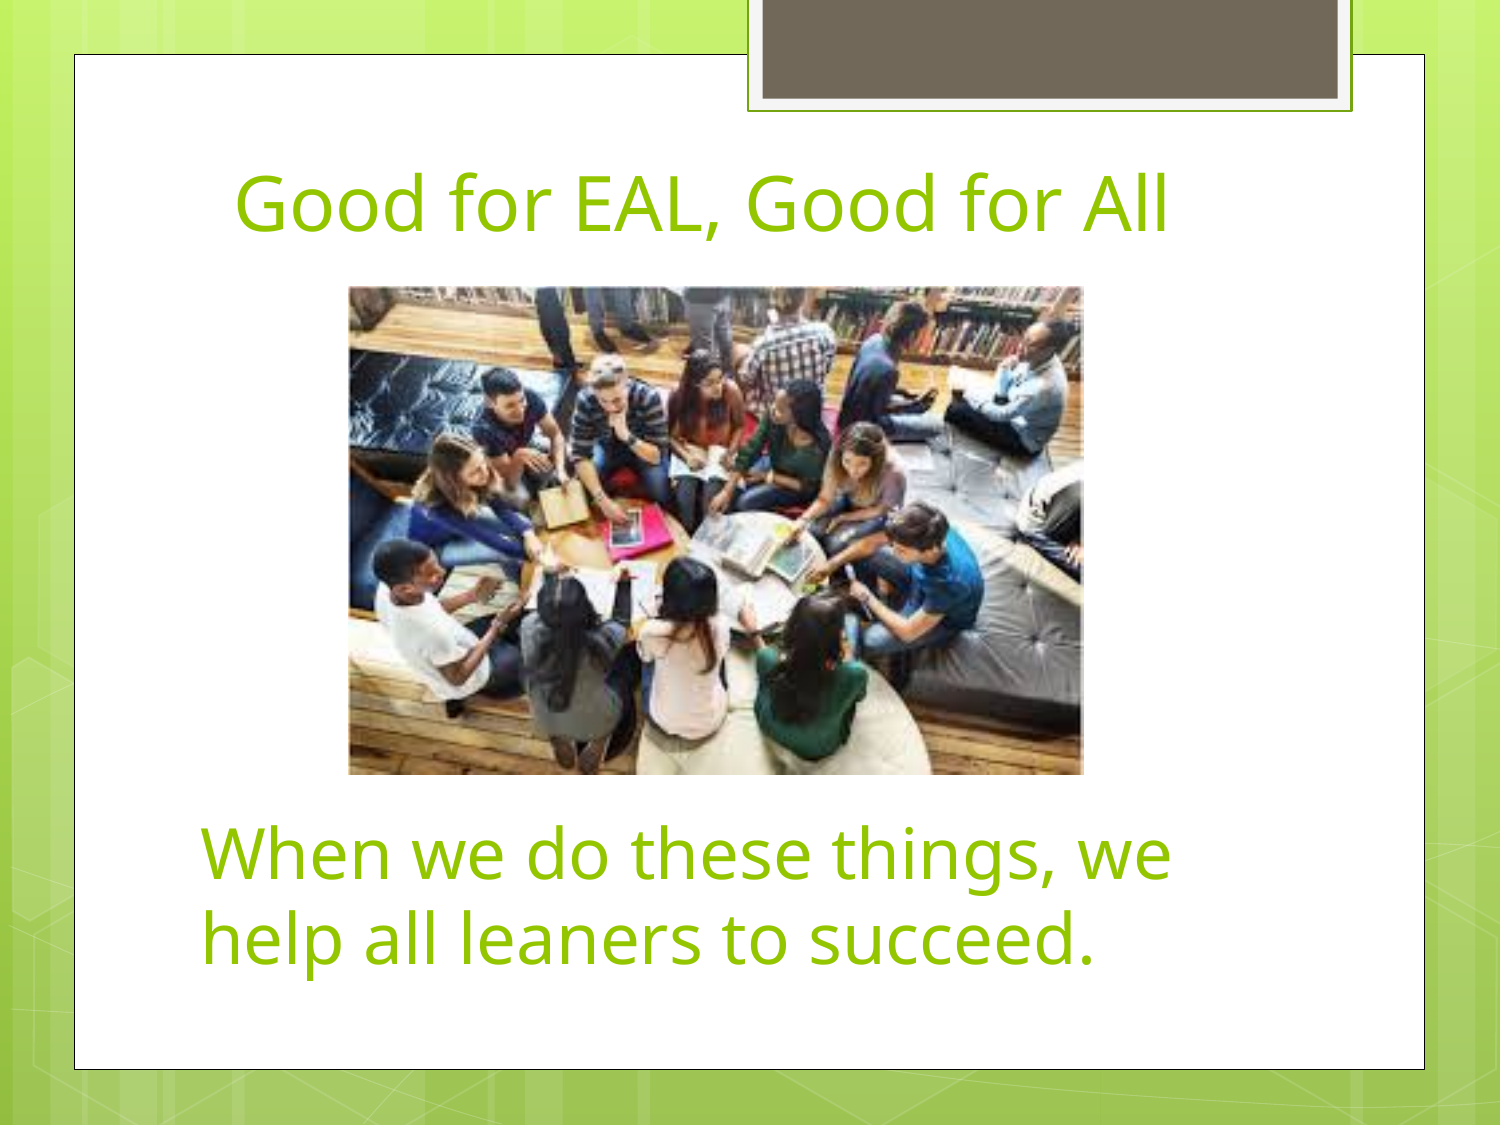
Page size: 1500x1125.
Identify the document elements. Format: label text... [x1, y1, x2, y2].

text_box When we do these things, we help all leaners to succeed. [185, 798, 1338, 987]
picture [348, 285, 1084, 776]
title Good for EAL, Good for All [218, 125, 1258, 254]
